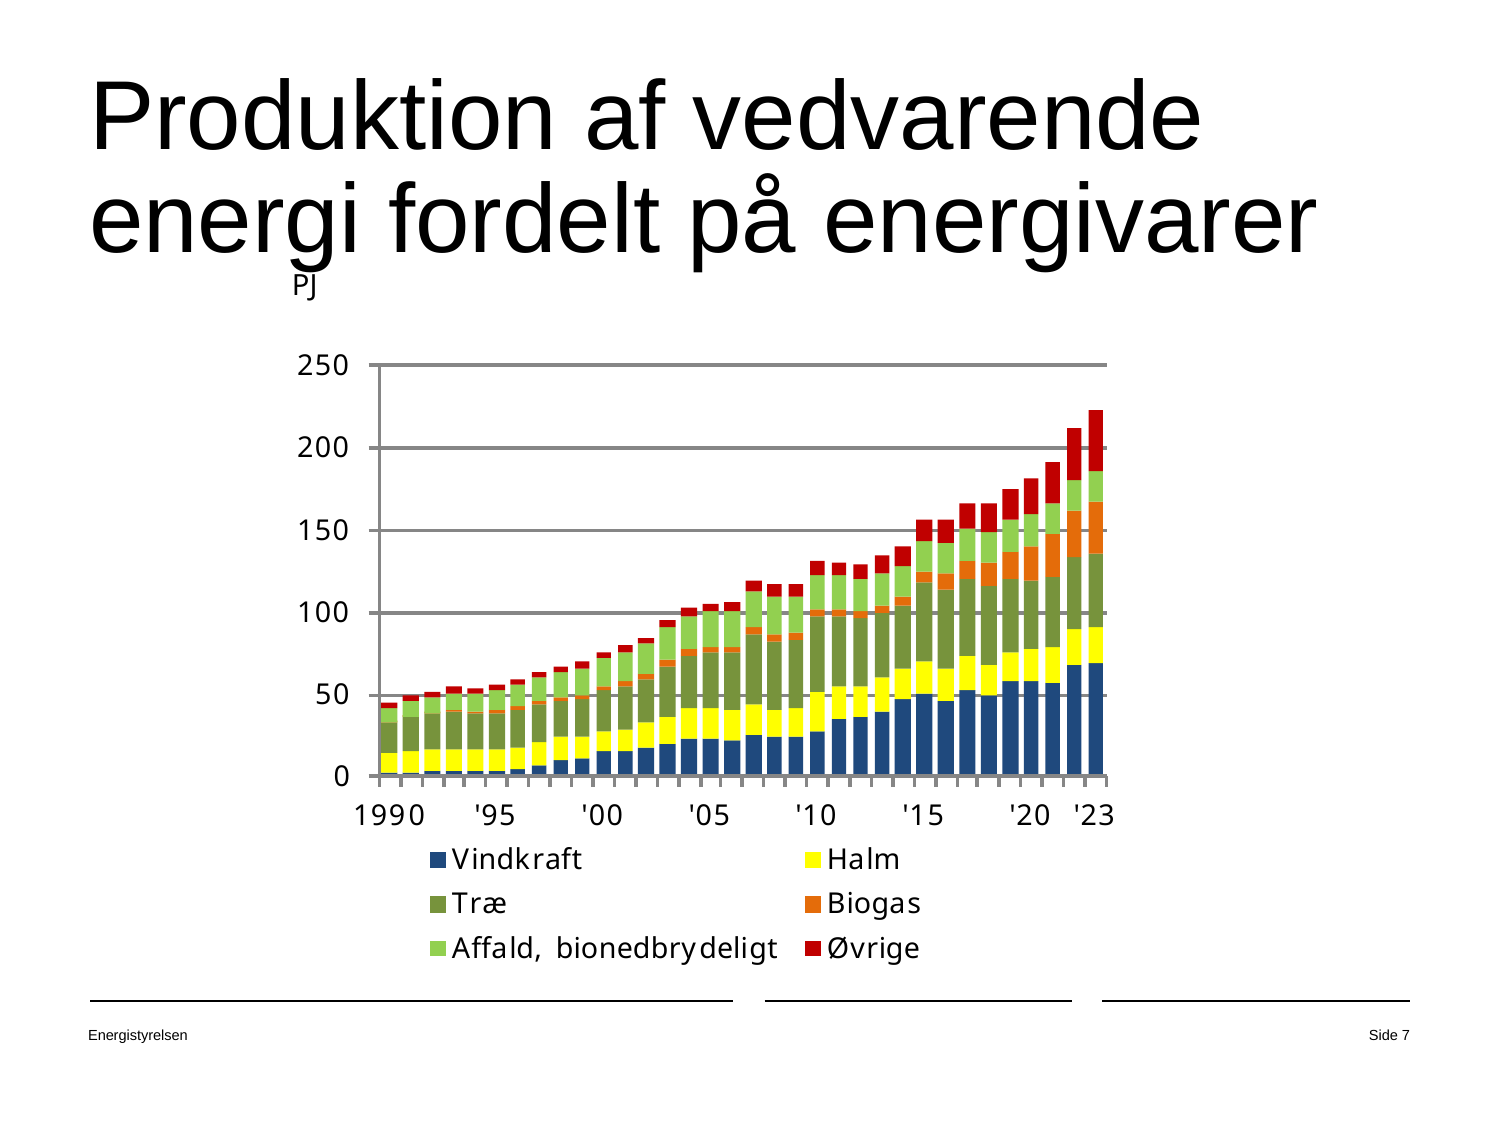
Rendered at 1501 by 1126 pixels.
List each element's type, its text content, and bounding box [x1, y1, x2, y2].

text_box PJ [263, 258, 358, 309]
slide_number Side 7 [1292, 1018, 1425, 1078]
footer Energistyrelsen [73, 1018, 549, 1078]
picture [243, 326, 1164, 995]
title Produktion af vedvarende energi fordelt på energivarer [74, 66, 1425, 282]
